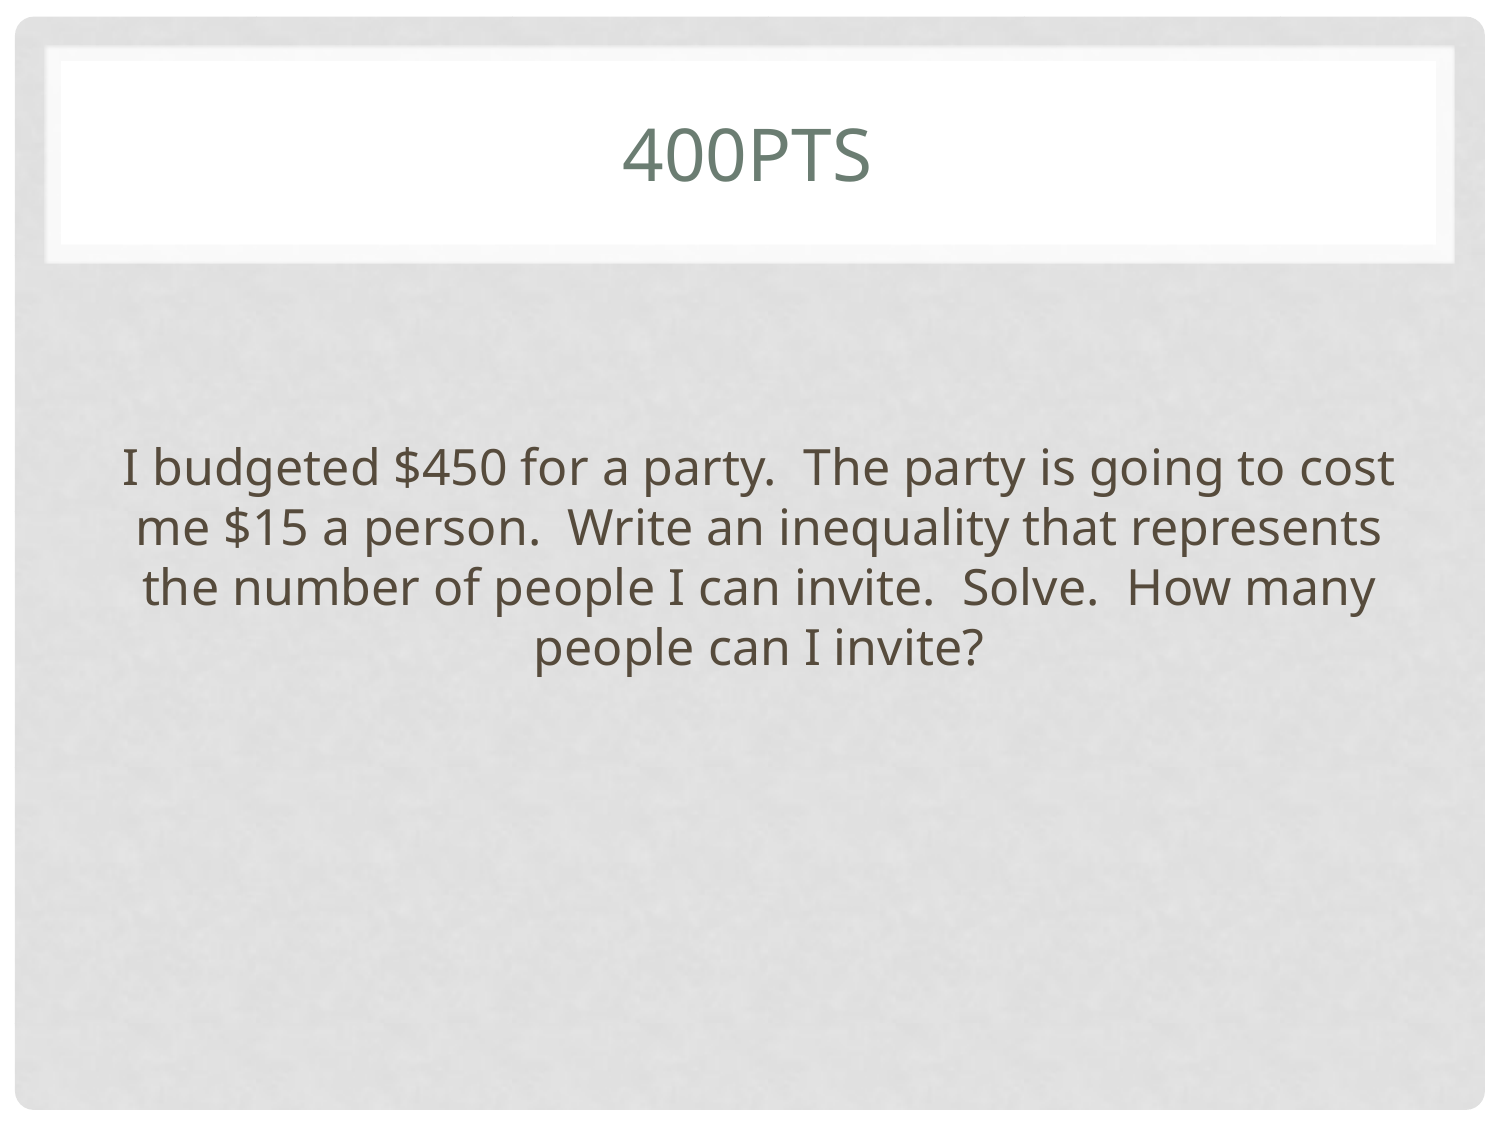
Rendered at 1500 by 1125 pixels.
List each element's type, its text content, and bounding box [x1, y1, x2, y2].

title 400pts [69, 66, 1425, 238]
list I budgeted $450 for a party. The party is going to cost me $15 a person. Write an inequality that represents the number of people I can invite. Solve. How many people can I invite? [75, 287, 1425, 1005]
